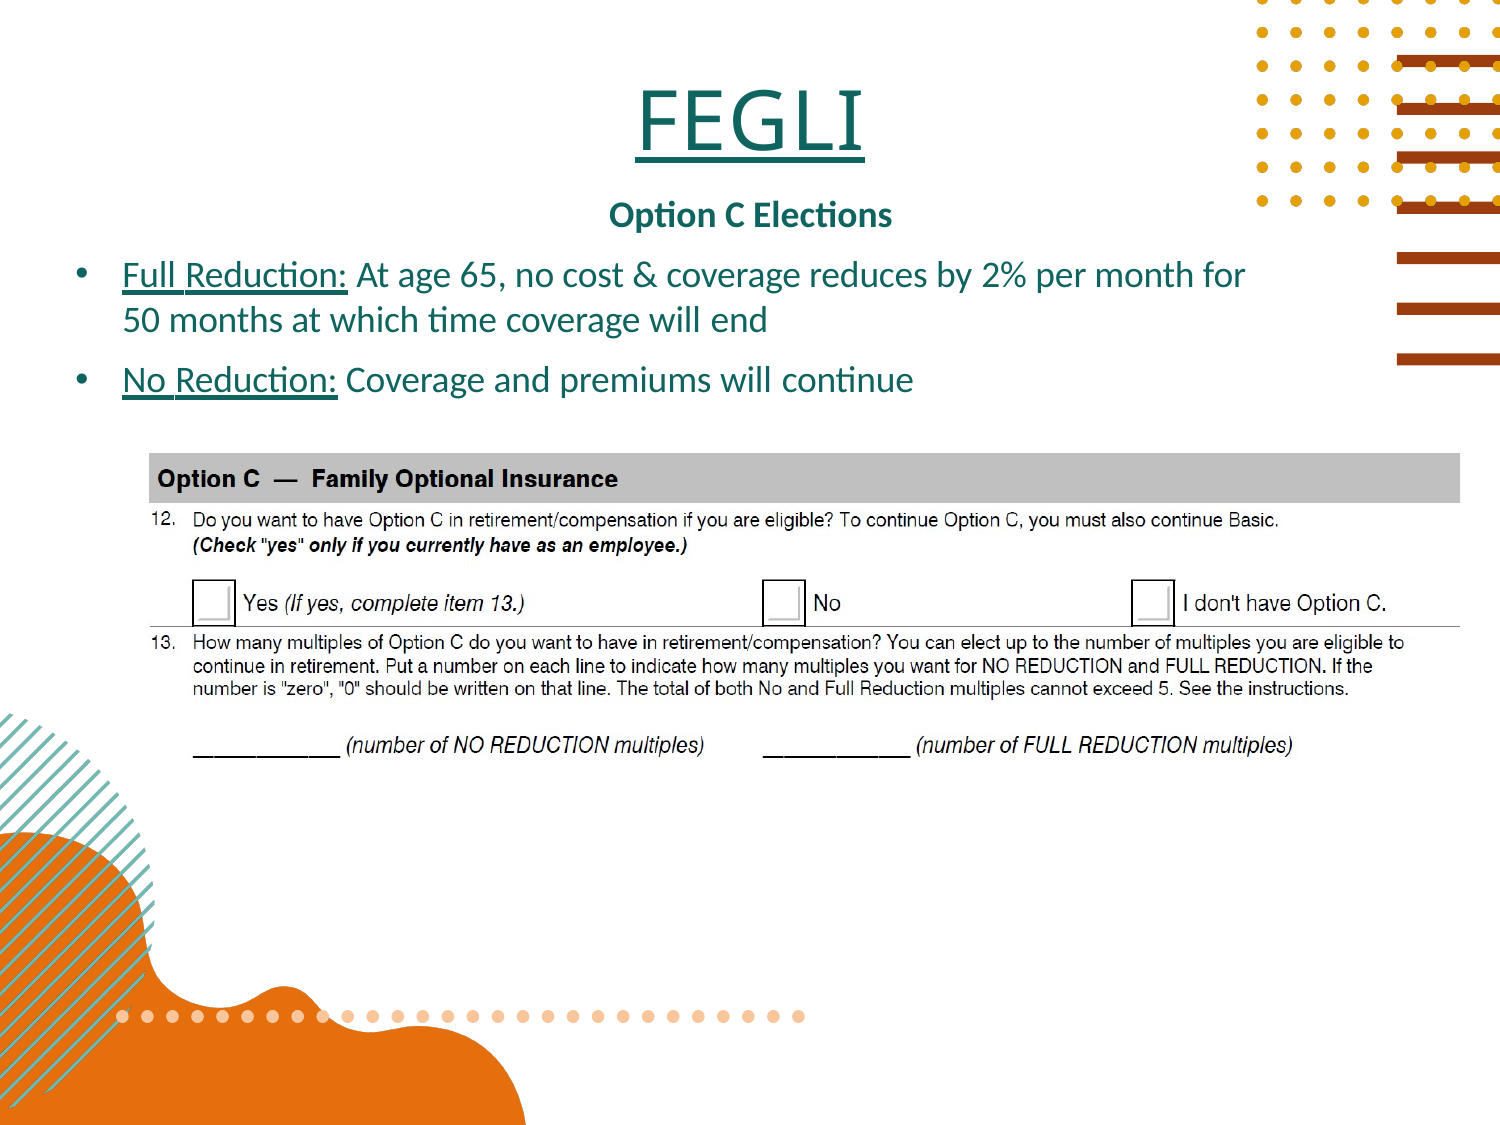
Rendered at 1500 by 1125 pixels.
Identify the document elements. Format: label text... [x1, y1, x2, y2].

title fegli [177, 34, 1323, 213]
text_box Option C Elections [354, 182, 1146, 242]
text_box [148, 453, 1461, 807]
picture [1250, 0, 1500, 211]
text_box Full Reduction: At age 65, no cost & coverage reduces by 2% per month for 50 months at which time coverage will end No Reduction: Coverage and premiums will continue [58, 242, 1287, 408]
picture [0, 699, 530, 1125]
